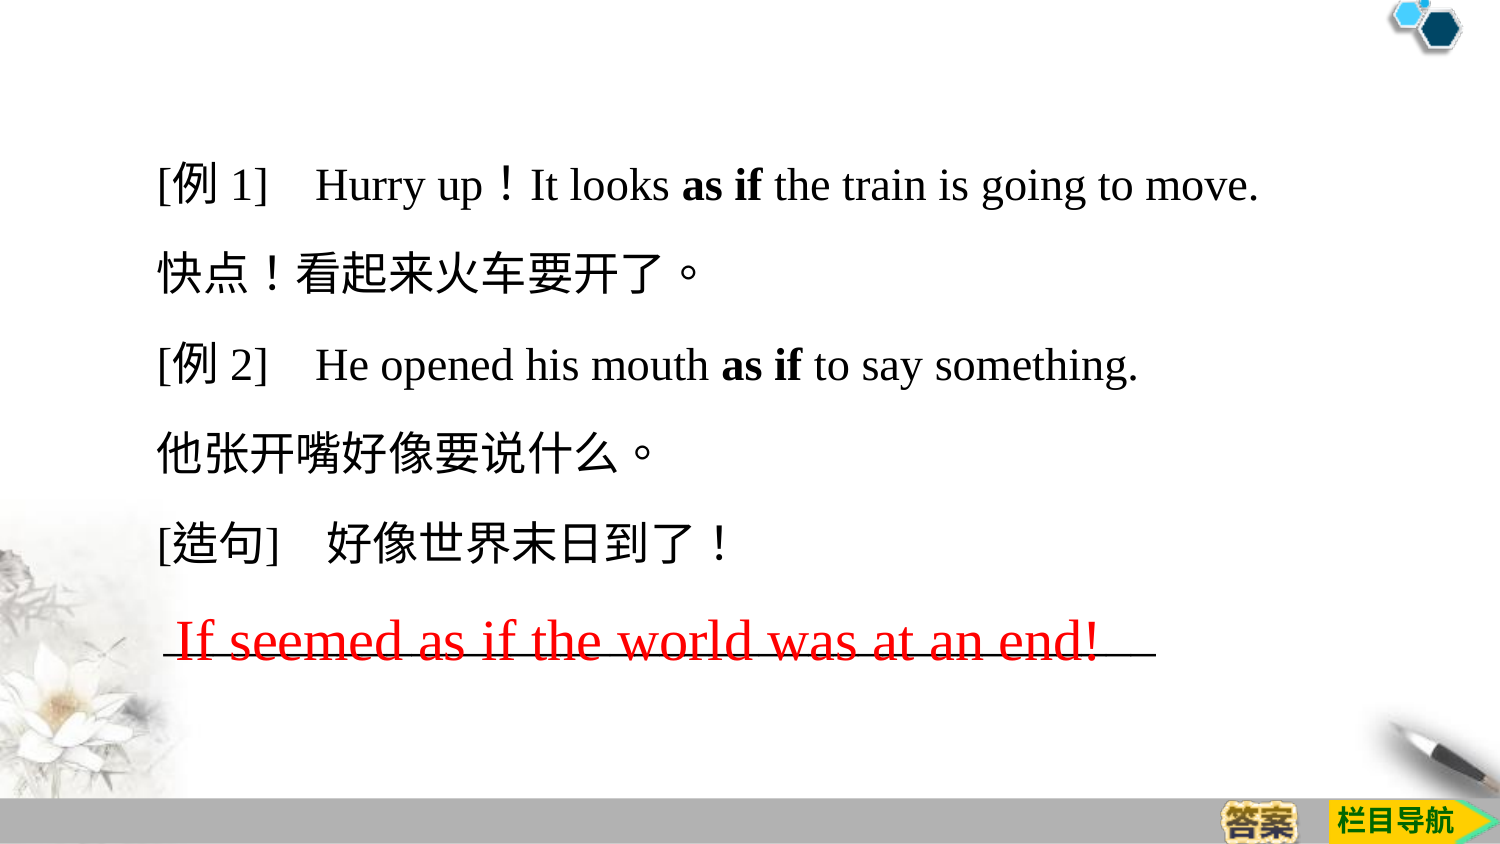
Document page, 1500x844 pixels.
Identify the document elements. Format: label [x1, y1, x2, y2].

picture [1329, 800, 1500, 844]
picture [0, 0, 1500, 798]
text_box [64, 153, 1436, 690]
picture [1219, 799, 1301, 844]
